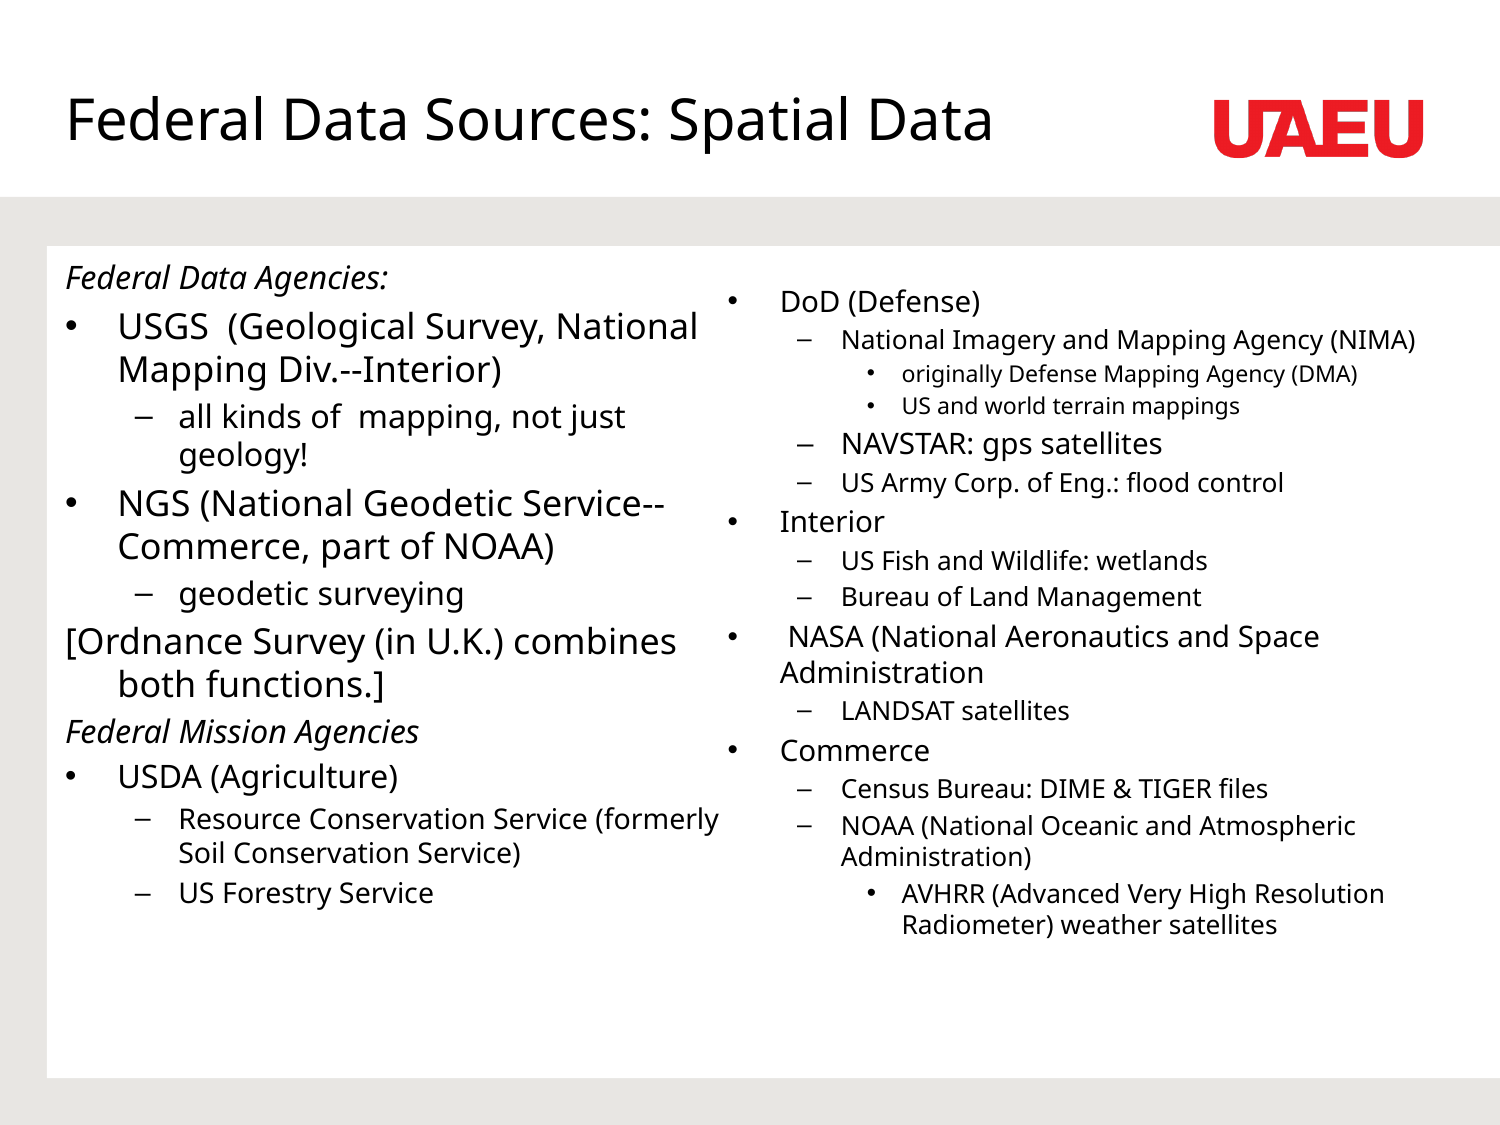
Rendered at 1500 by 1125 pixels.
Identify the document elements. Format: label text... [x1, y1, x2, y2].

title Federal Data Sources: Spatial Data [50, 75, 1325, 213]
list DoD (Defense) National Imagery and Mapping Agency (NIMA) originally Defense Mapping Agency (DMA) US and world terrain mappings NAVSTAR: gps satellites US Army Corp. of Eng.: flood control Interior US Fish and Wildlife: wetlands Bureau of Land Management NASA (National Aeronautics and Space Administration LANDSAT satellites Commerce Census Bureau: DIME & TIGER files NOAA (National Oceanic and Atmospheric Administration) AVHRR (Advanced Very High Resolution Radiometer) weather satellites [712, 275, 1500, 950]
list Federal Data Agencies: USGS (Geological Survey, National Mapping Div.--Interior) all kinds of mapping, not just geology! NGS (National Geodetic Service-- Commerce, part of NOAA) geodetic surveying [Ordnance Survey (in U.K.) combines both functions.] Federal Mission Agencies USDA (Agriculture) Resource Conservation Service (formerly Soil Conservation Service) US Forestry Service [50, 249, 738, 925]
picture [1325, 96, 1425, 159]
